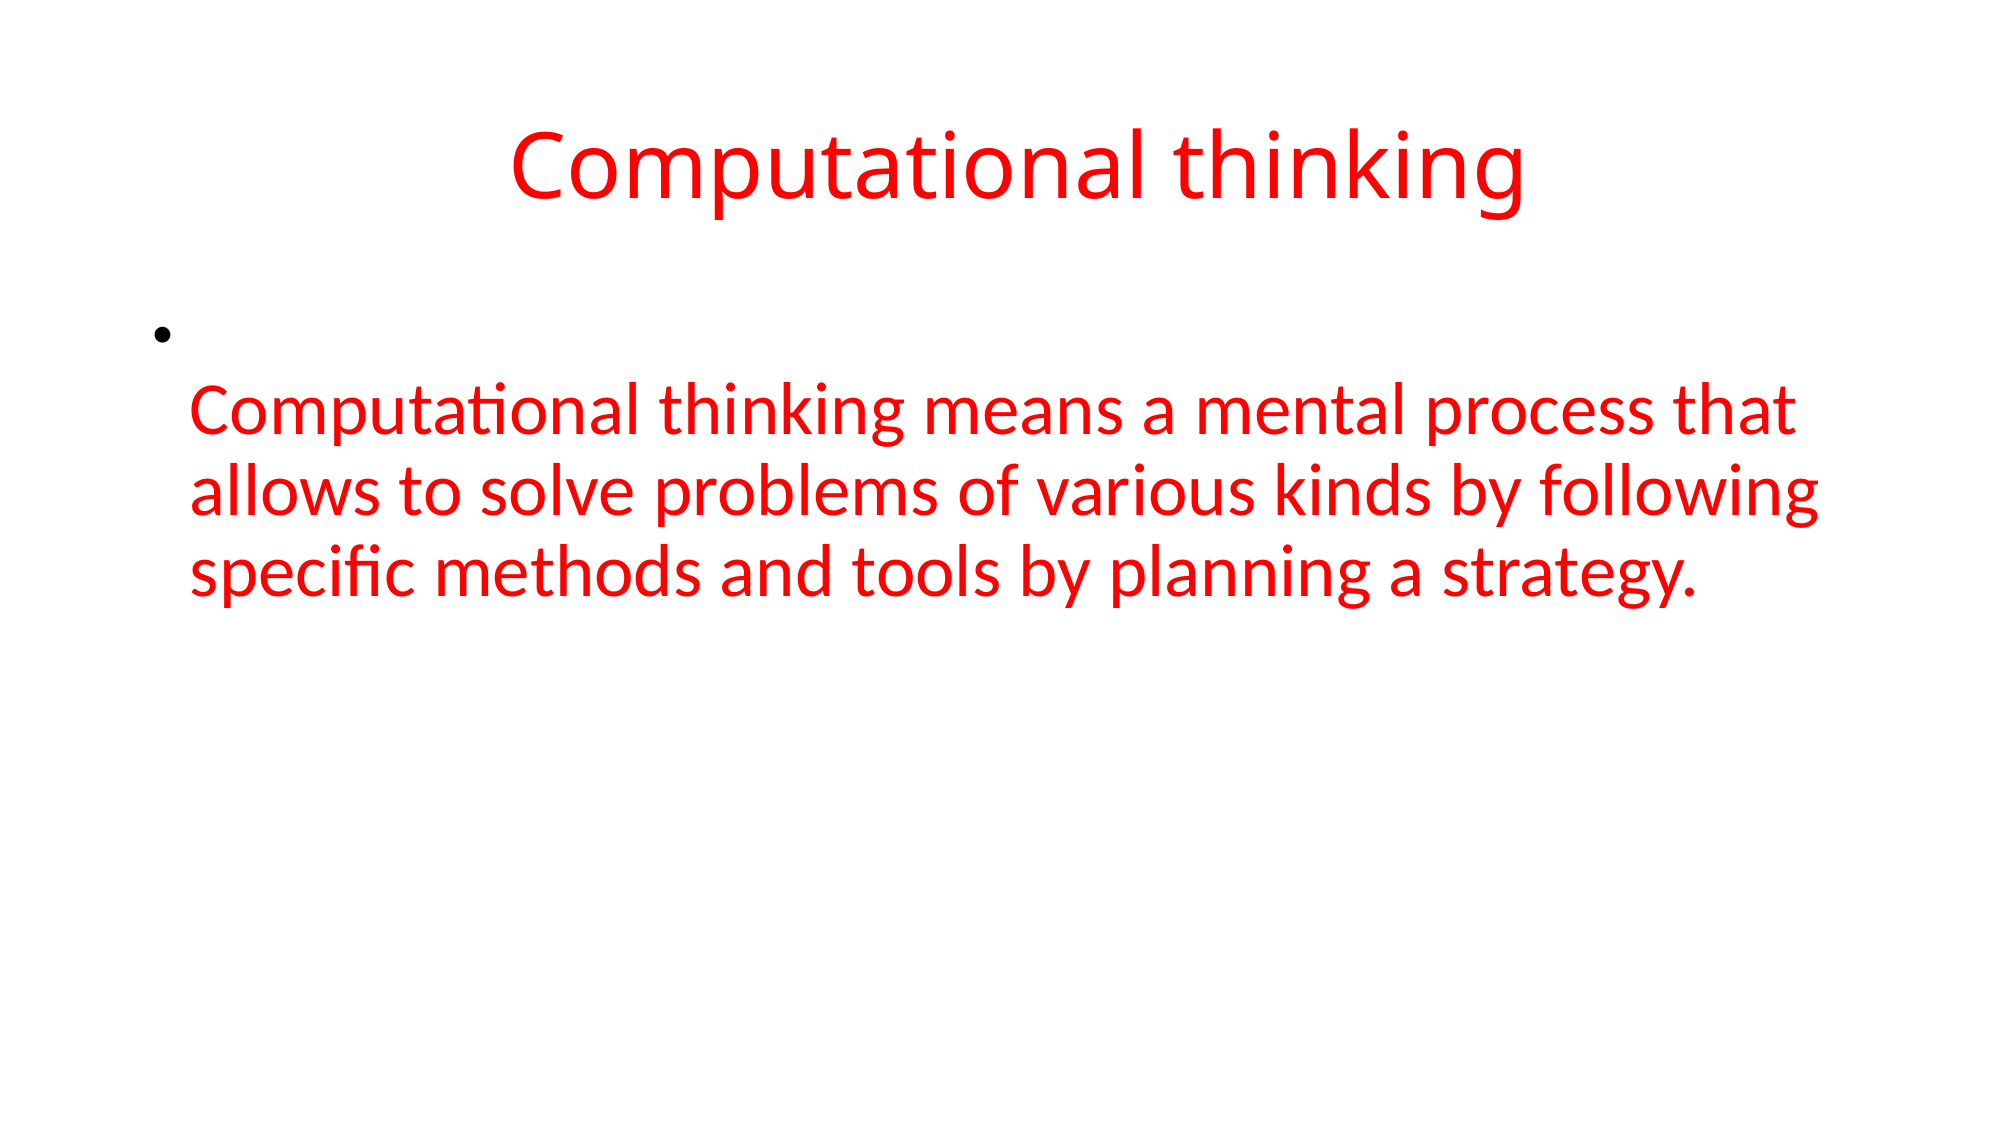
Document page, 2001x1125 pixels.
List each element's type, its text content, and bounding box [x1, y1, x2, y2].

list Computational thinking means a mental process that allows to solve problems of various kinds by following specific methods and tools by planning a strategy. [137, 299, 1863, 1014]
title Computational thinking [137, 59, 1863, 278]
